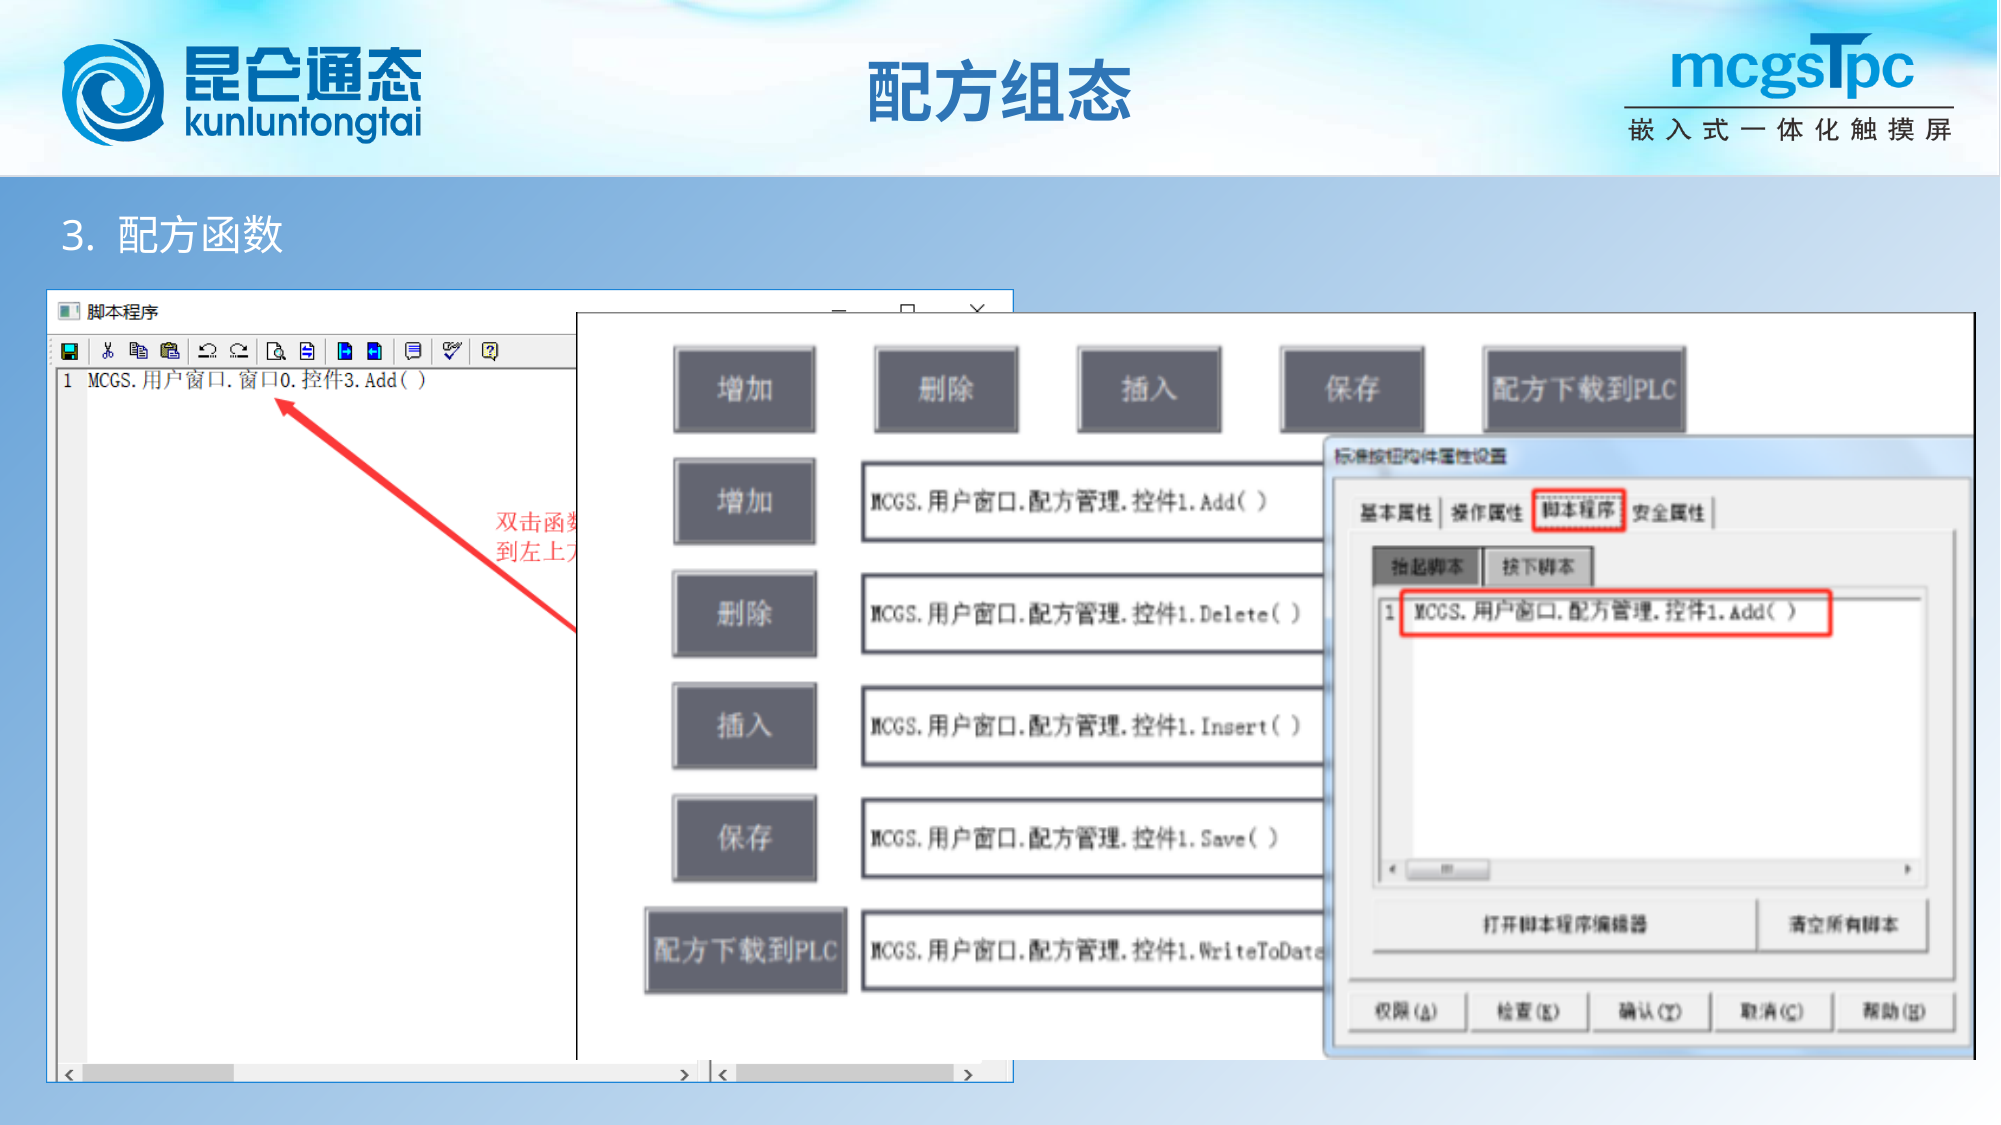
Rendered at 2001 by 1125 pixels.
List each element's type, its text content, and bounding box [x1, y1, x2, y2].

picture [62, 103, 100, 146]
picture [1624, 33, 1954, 141]
picture [62, 39, 421, 146]
text_box 3. 配方函数 [46, 201, 1976, 267]
text_box 配方组态 [550, 42, 1449, 138]
picture [46, 289, 1976, 1083]
